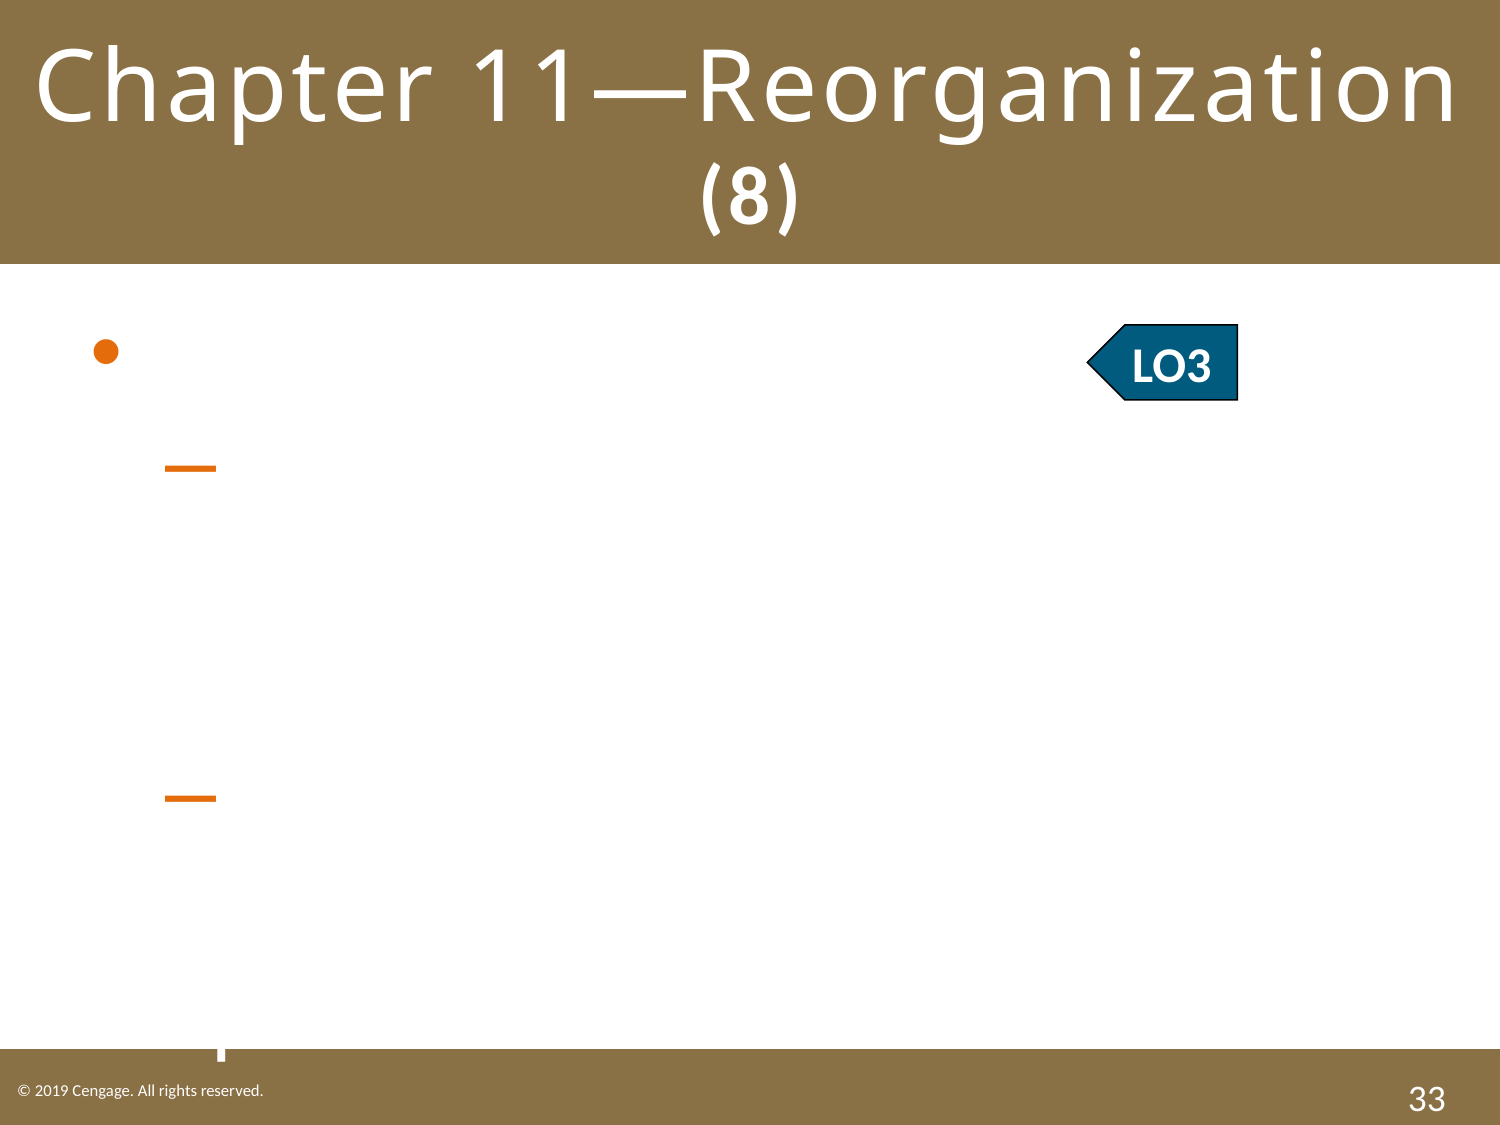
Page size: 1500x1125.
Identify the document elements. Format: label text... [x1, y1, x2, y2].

text_box LO3 [1087, 324, 1238, 400]
list Discharge of the Plan. Individual debtors: plan must be completed before discharge granted. Other debtors: court may order discharge at any time after the plan is confirmed. [75, 287, 1438, 1075]
slide_number 33 [1110, 1074, 1461, 1119]
title Chapter 11—Reorganization (8) [0, 0, 1500, 264]
